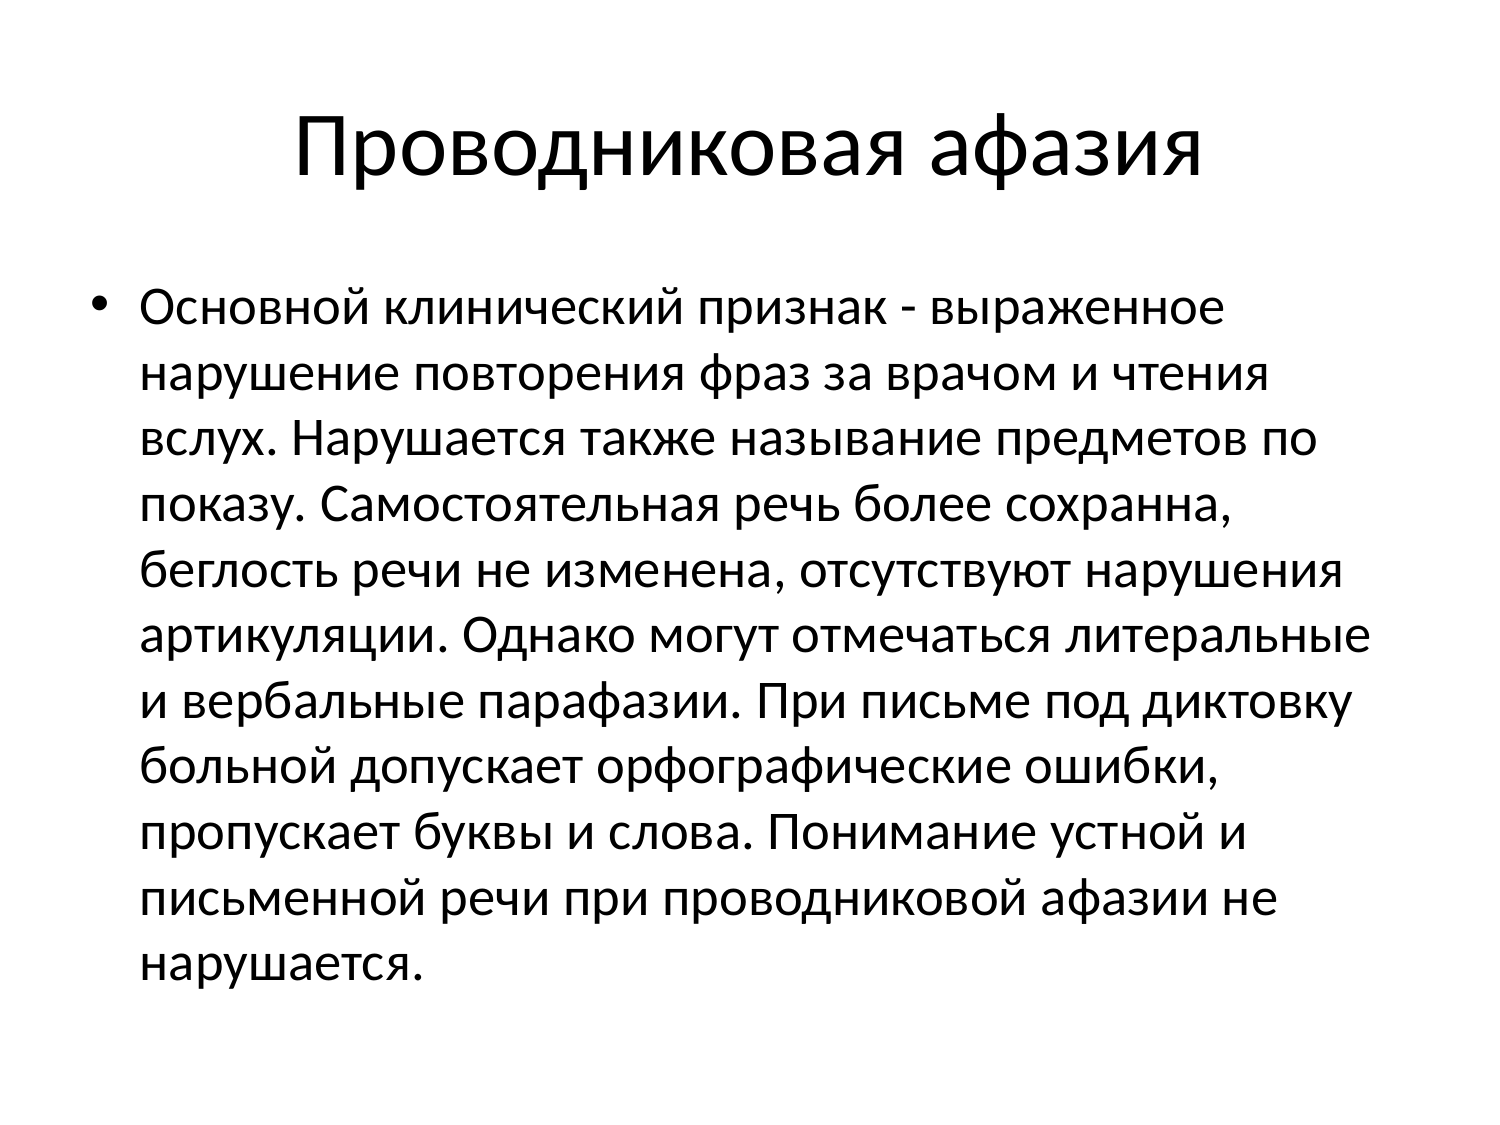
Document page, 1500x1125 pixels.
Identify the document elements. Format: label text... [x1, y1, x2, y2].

title Проводниковая афазия [75, 45, 1425, 233]
list Основной клинический признак - выраженное нарушение повторения фраз за врачом и чтения вслух. Нарушается также называние предметов по показу. Самостоятельная речь более сохранна, беглость речи не изменена, отсутствуют нарушения артикуляции. Однако могут отмечаться литеральные и вербальные парафазии. При письме под диктовку больной допускает орфографические ошибки, пропускает буквы и слова. Понимание устной и письменной речи при проводниковой афазии не нарушается. [75, 262, 1425, 1005]
